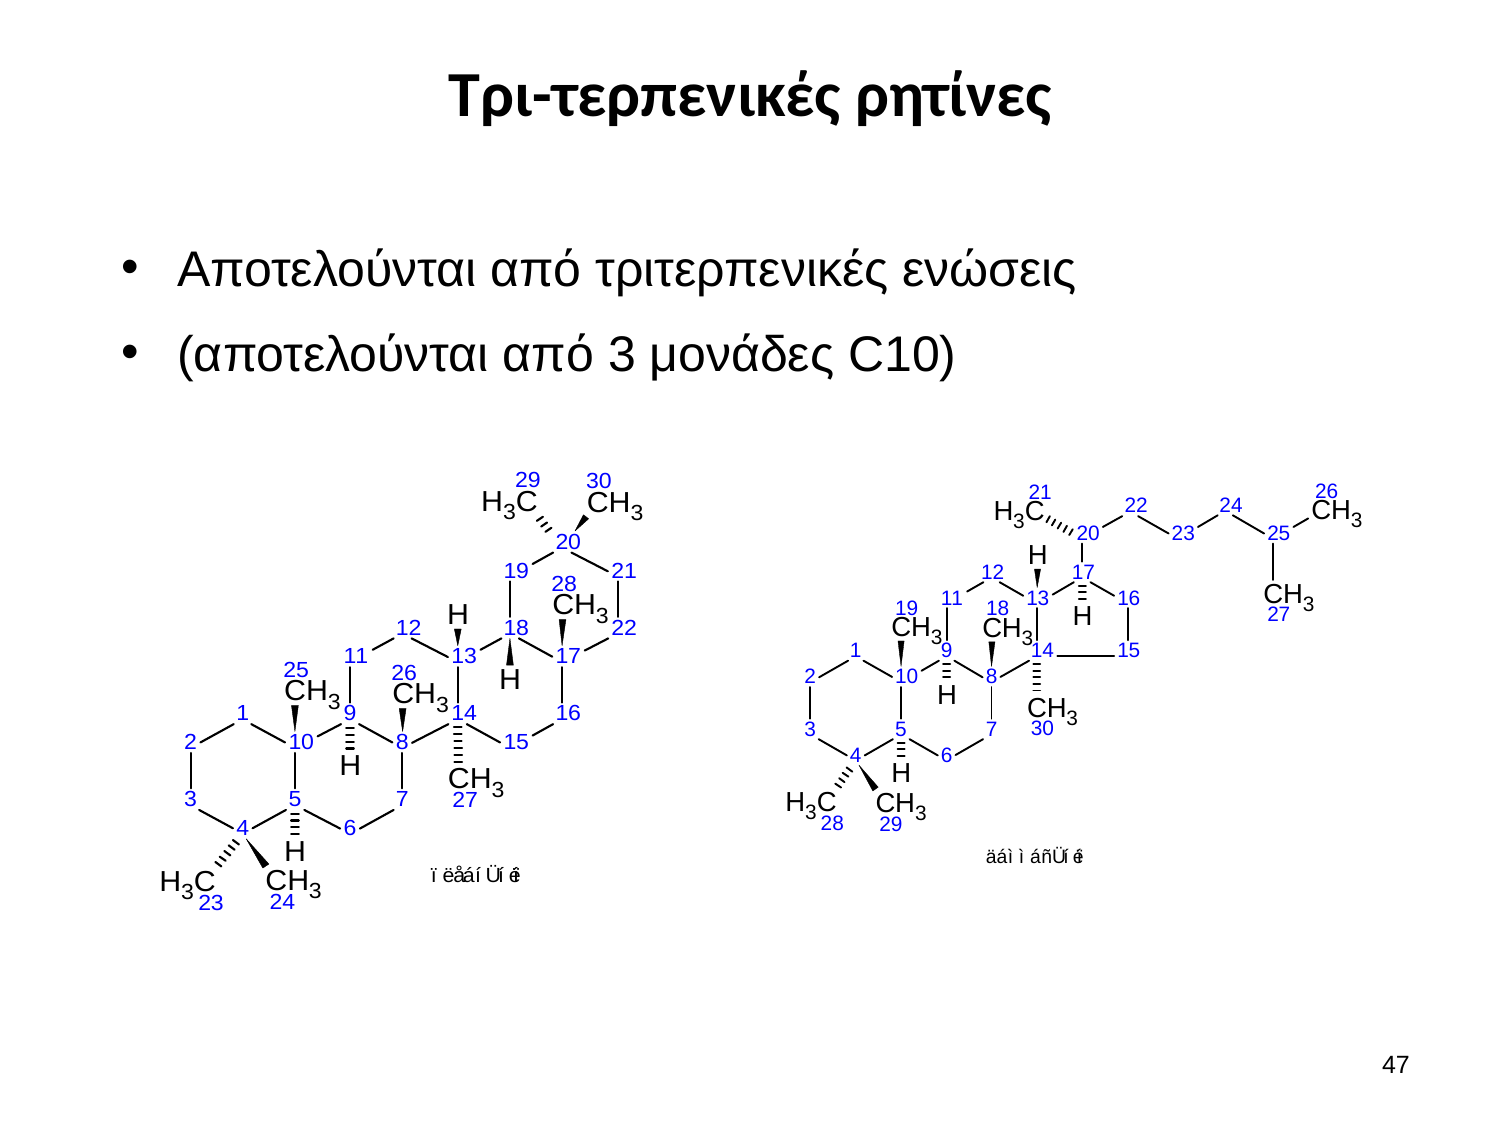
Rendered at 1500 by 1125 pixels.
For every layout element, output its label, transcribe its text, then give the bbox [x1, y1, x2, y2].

title Τρι-τερπενικές ρητίνες [75, 45, 1425, 138]
text_box Αποτελούνται από τριτερπενικές ενώσεις (αποτελούνται από 3 μονάδες C10) [106, 228, 1092, 389]
slide_number 46 [1074, 1024, 1425, 1103]
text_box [785, 479, 1363, 883]
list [159, 467, 644, 916]
